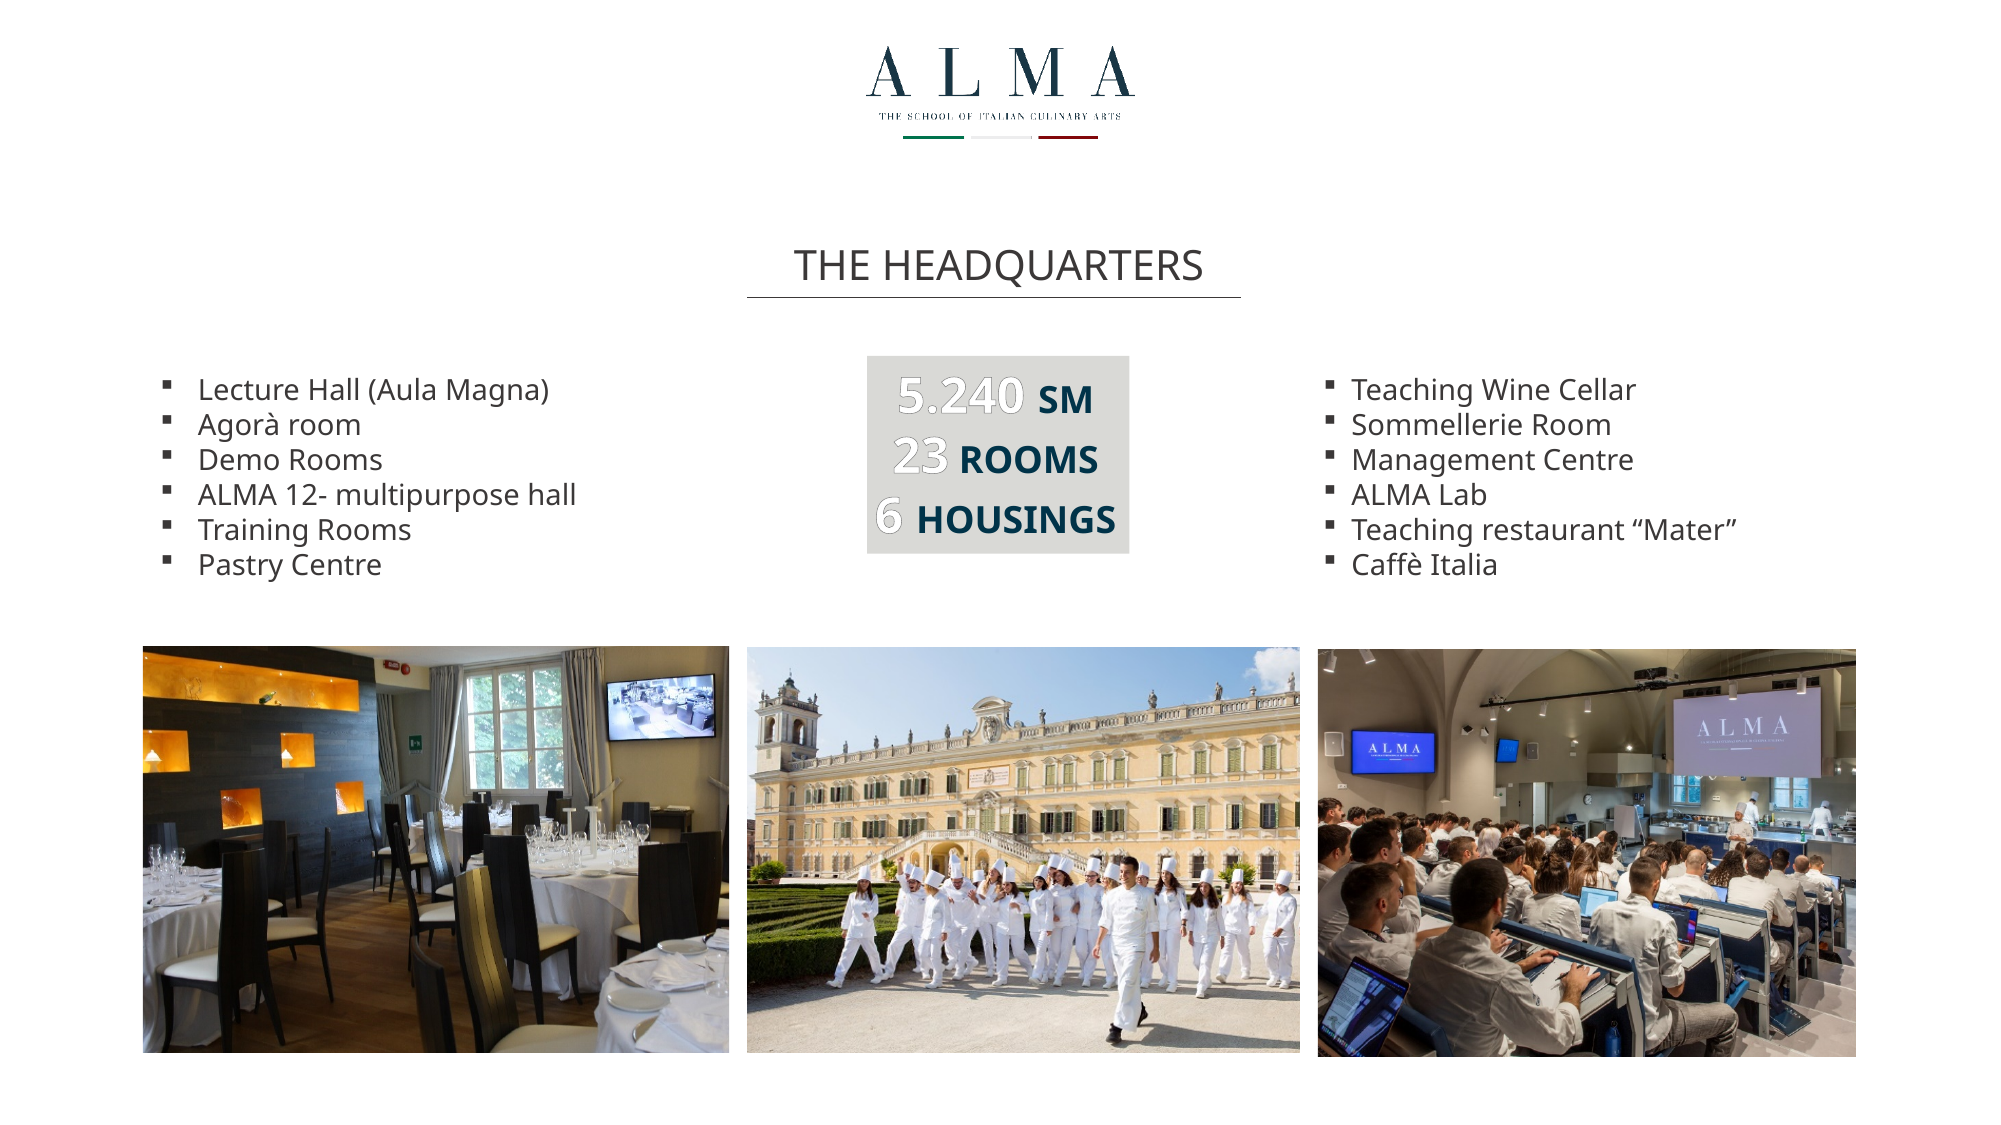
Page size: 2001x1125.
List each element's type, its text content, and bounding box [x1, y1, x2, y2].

picture [747, 647, 1300, 1053]
text_box THE HEADQUARTERS [143, 231, 1855, 297]
text_box 5.240 SM 23 ROOMS 6 HOUSINGS [856, 355, 1135, 551]
text_box [866, 551, 1130, 555]
list Lecture Hall (Aula Magna) Agorà room Demo Rooms ALMA 12- multipurpose hall Training Rooms Pastry Centre [145, 363, 836, 608]
picture [142, 646, 730, 1053]
picture [1317, 649, 1856, 1057]
picture [866, 46, 1135, 139]
text_box Teaching Wine Cellar Sommellerie Room Management Centre ALMA Lab Teaching restaurant “Mater” Caffè Italia [1308, 363, 1967, 589]
